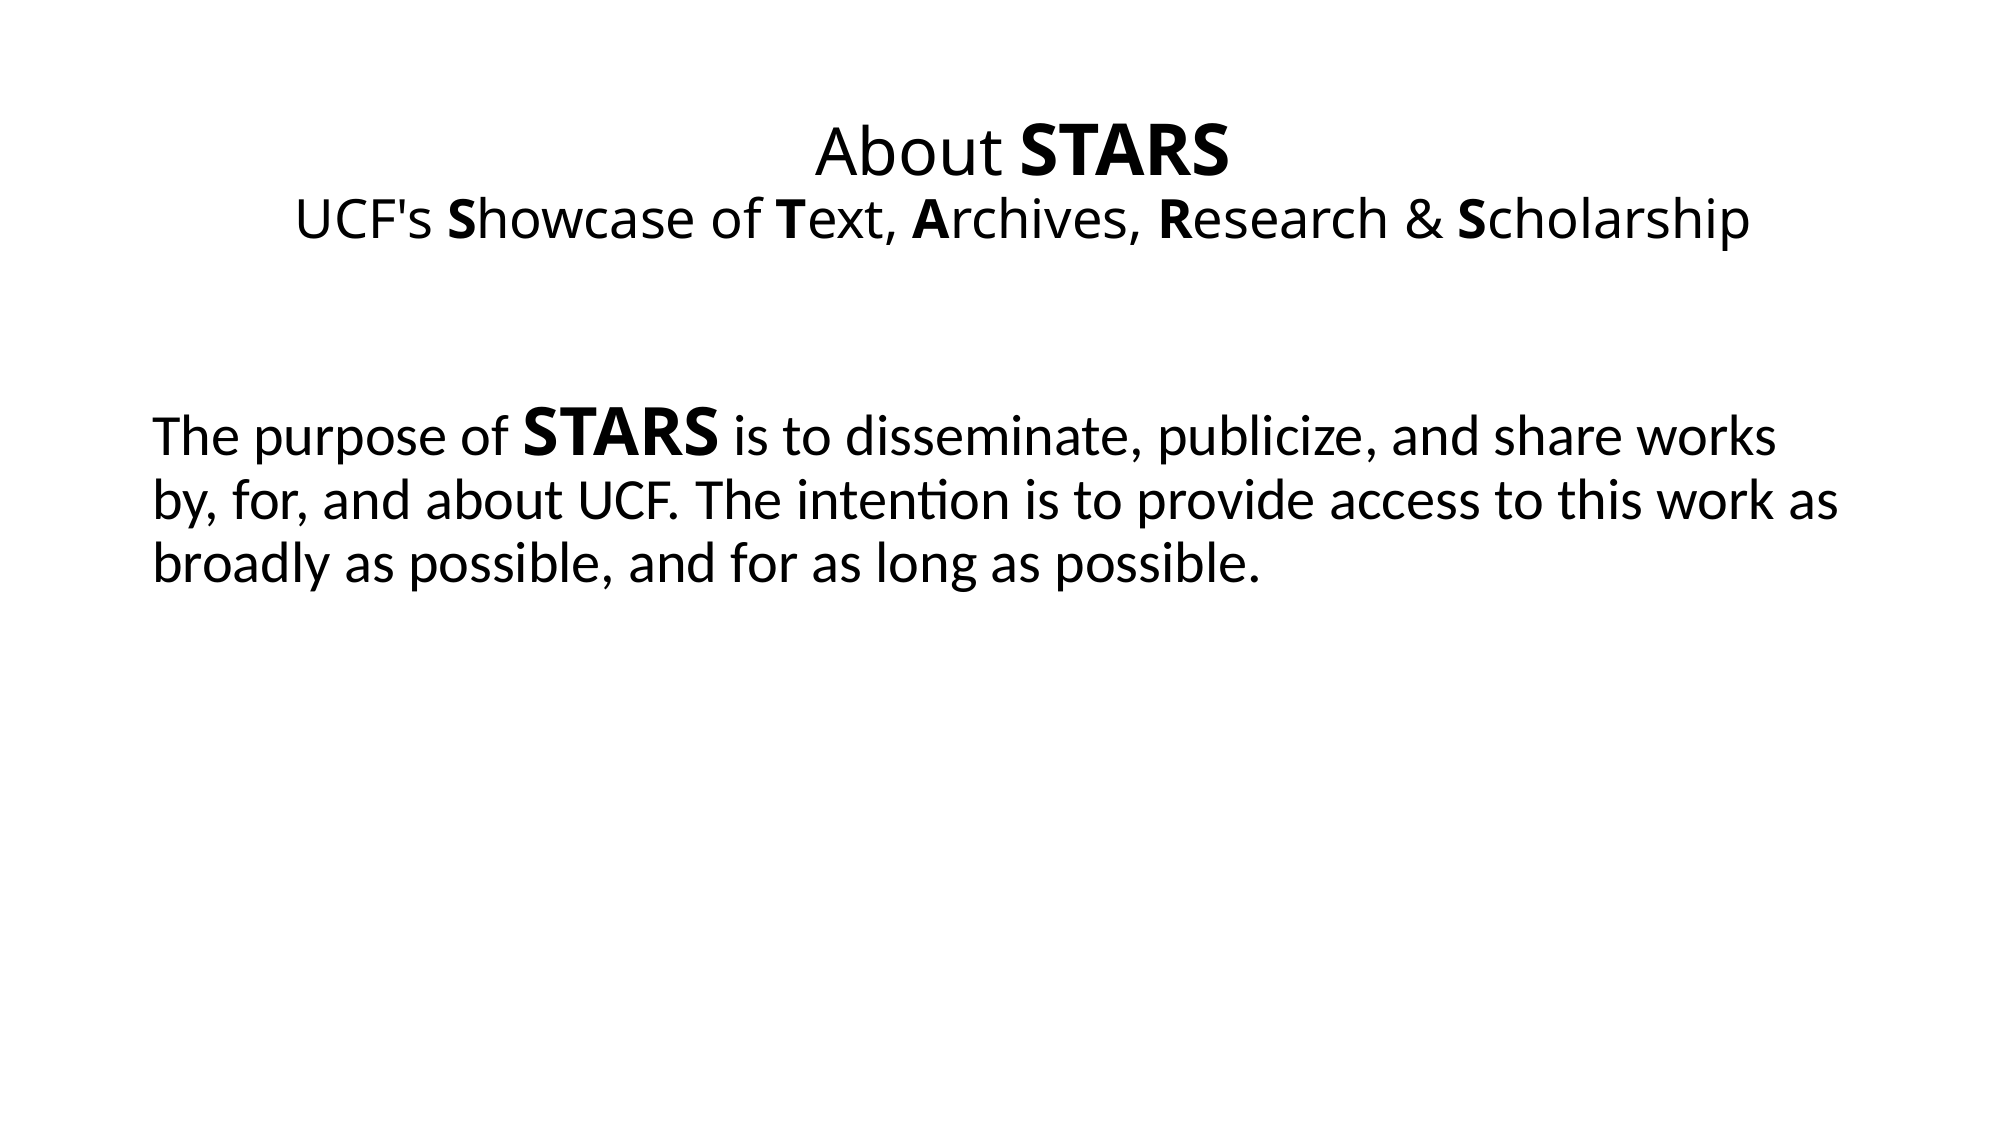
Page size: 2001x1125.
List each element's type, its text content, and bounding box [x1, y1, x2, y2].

list The purpose of STARS is to disseminate, publicize, and share works by, for, and about UCF. The intention is to provide access to this work as broadly as possible, and for as long as possible. [137, 299, 1863, 1014]
title About STARS UCF's Showcase of Text, Archives, Research & Scholarship [85, 105, 1962, 324]
